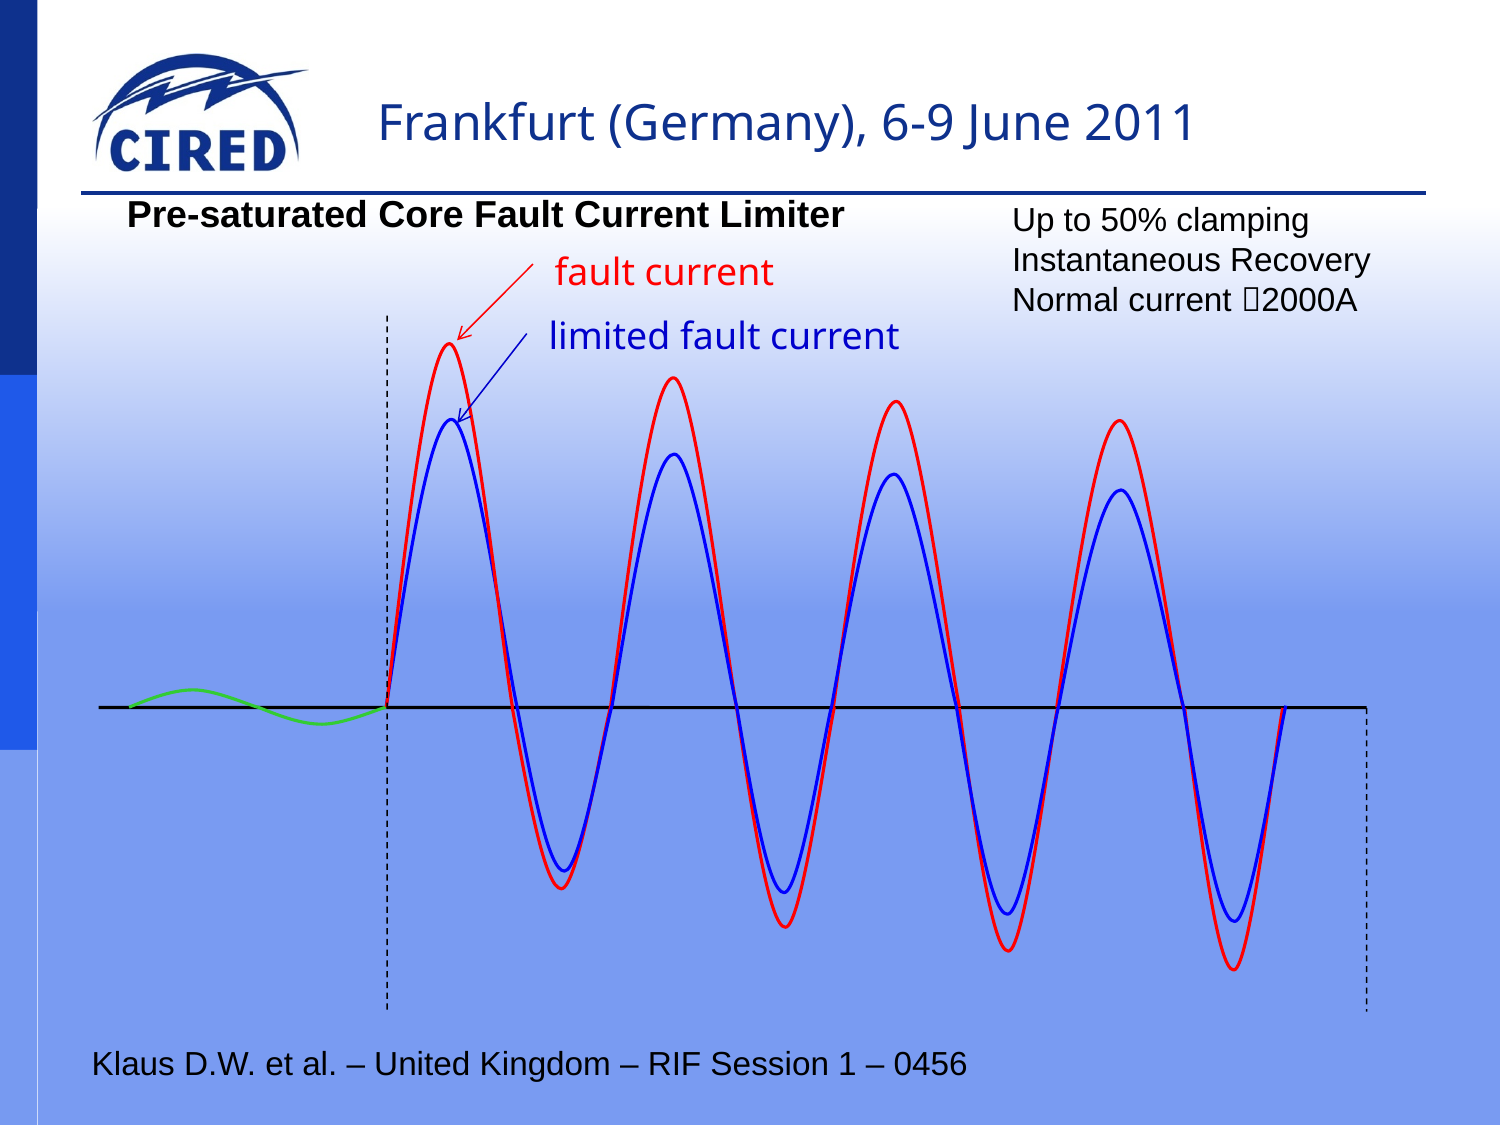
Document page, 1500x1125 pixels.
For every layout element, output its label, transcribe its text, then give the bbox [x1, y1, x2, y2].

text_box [447, 343, 538, 414]
picture [92, 53, 309, 172]
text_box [37, 207, 1500, 1125]
text_box Up to 50% clamping Instantaneous Recovery Normal current 2000A [997, 190, 1403, 207]
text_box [98, 315, 1367, 1012]
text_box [456, 263, 534, 341]
text_box Pre-saturated Core Fault Current Limiter [112, 183, 916, 207]
